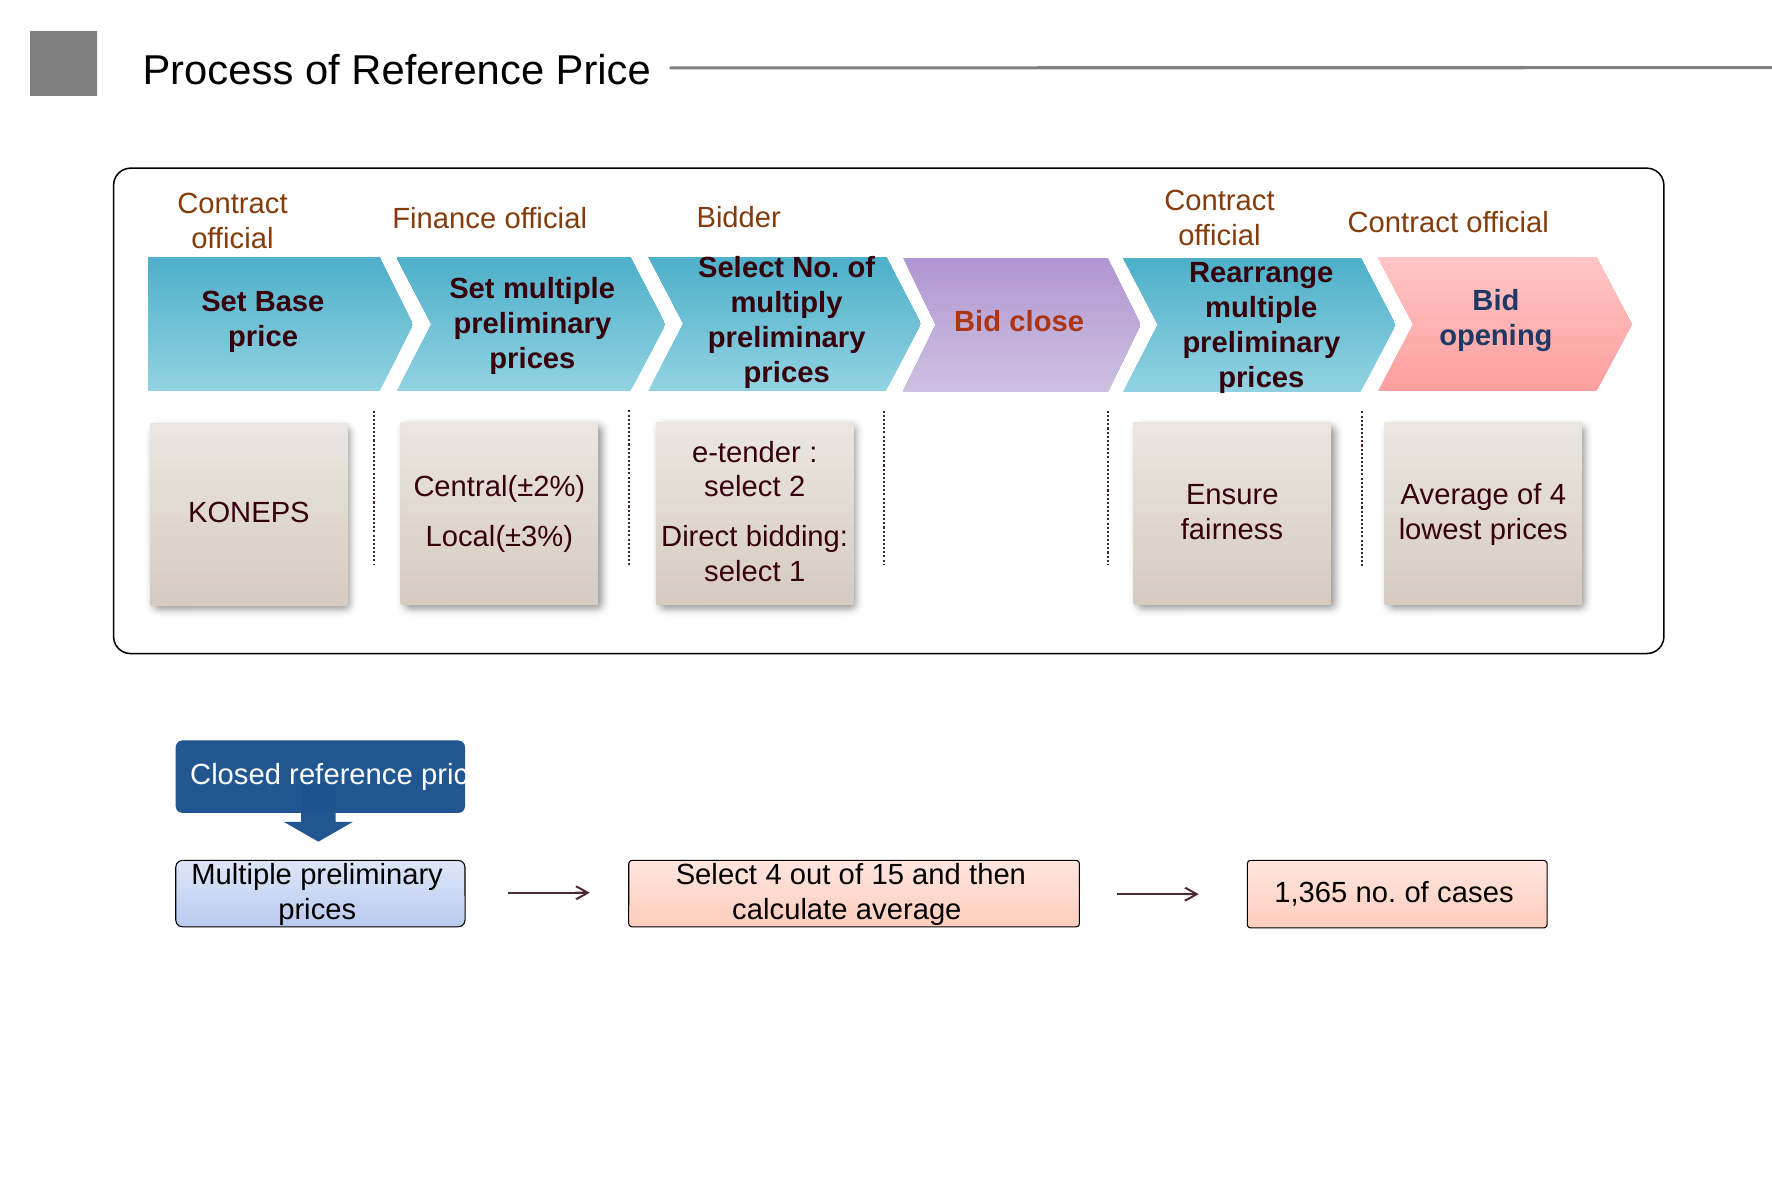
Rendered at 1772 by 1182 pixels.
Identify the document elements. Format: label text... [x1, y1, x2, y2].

text_box 1,365 no. of cases [1246, 859, 1548, 929]
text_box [113, 168, 1664, 654]
text_box Process of Reference Price [124, 33, 670, 102]
text_box Select 4 out of 15 and then calculate average [628, 859, 1080, 928]
text_box [29, 30, 98, 97]
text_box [175, 740, 614, 927]
